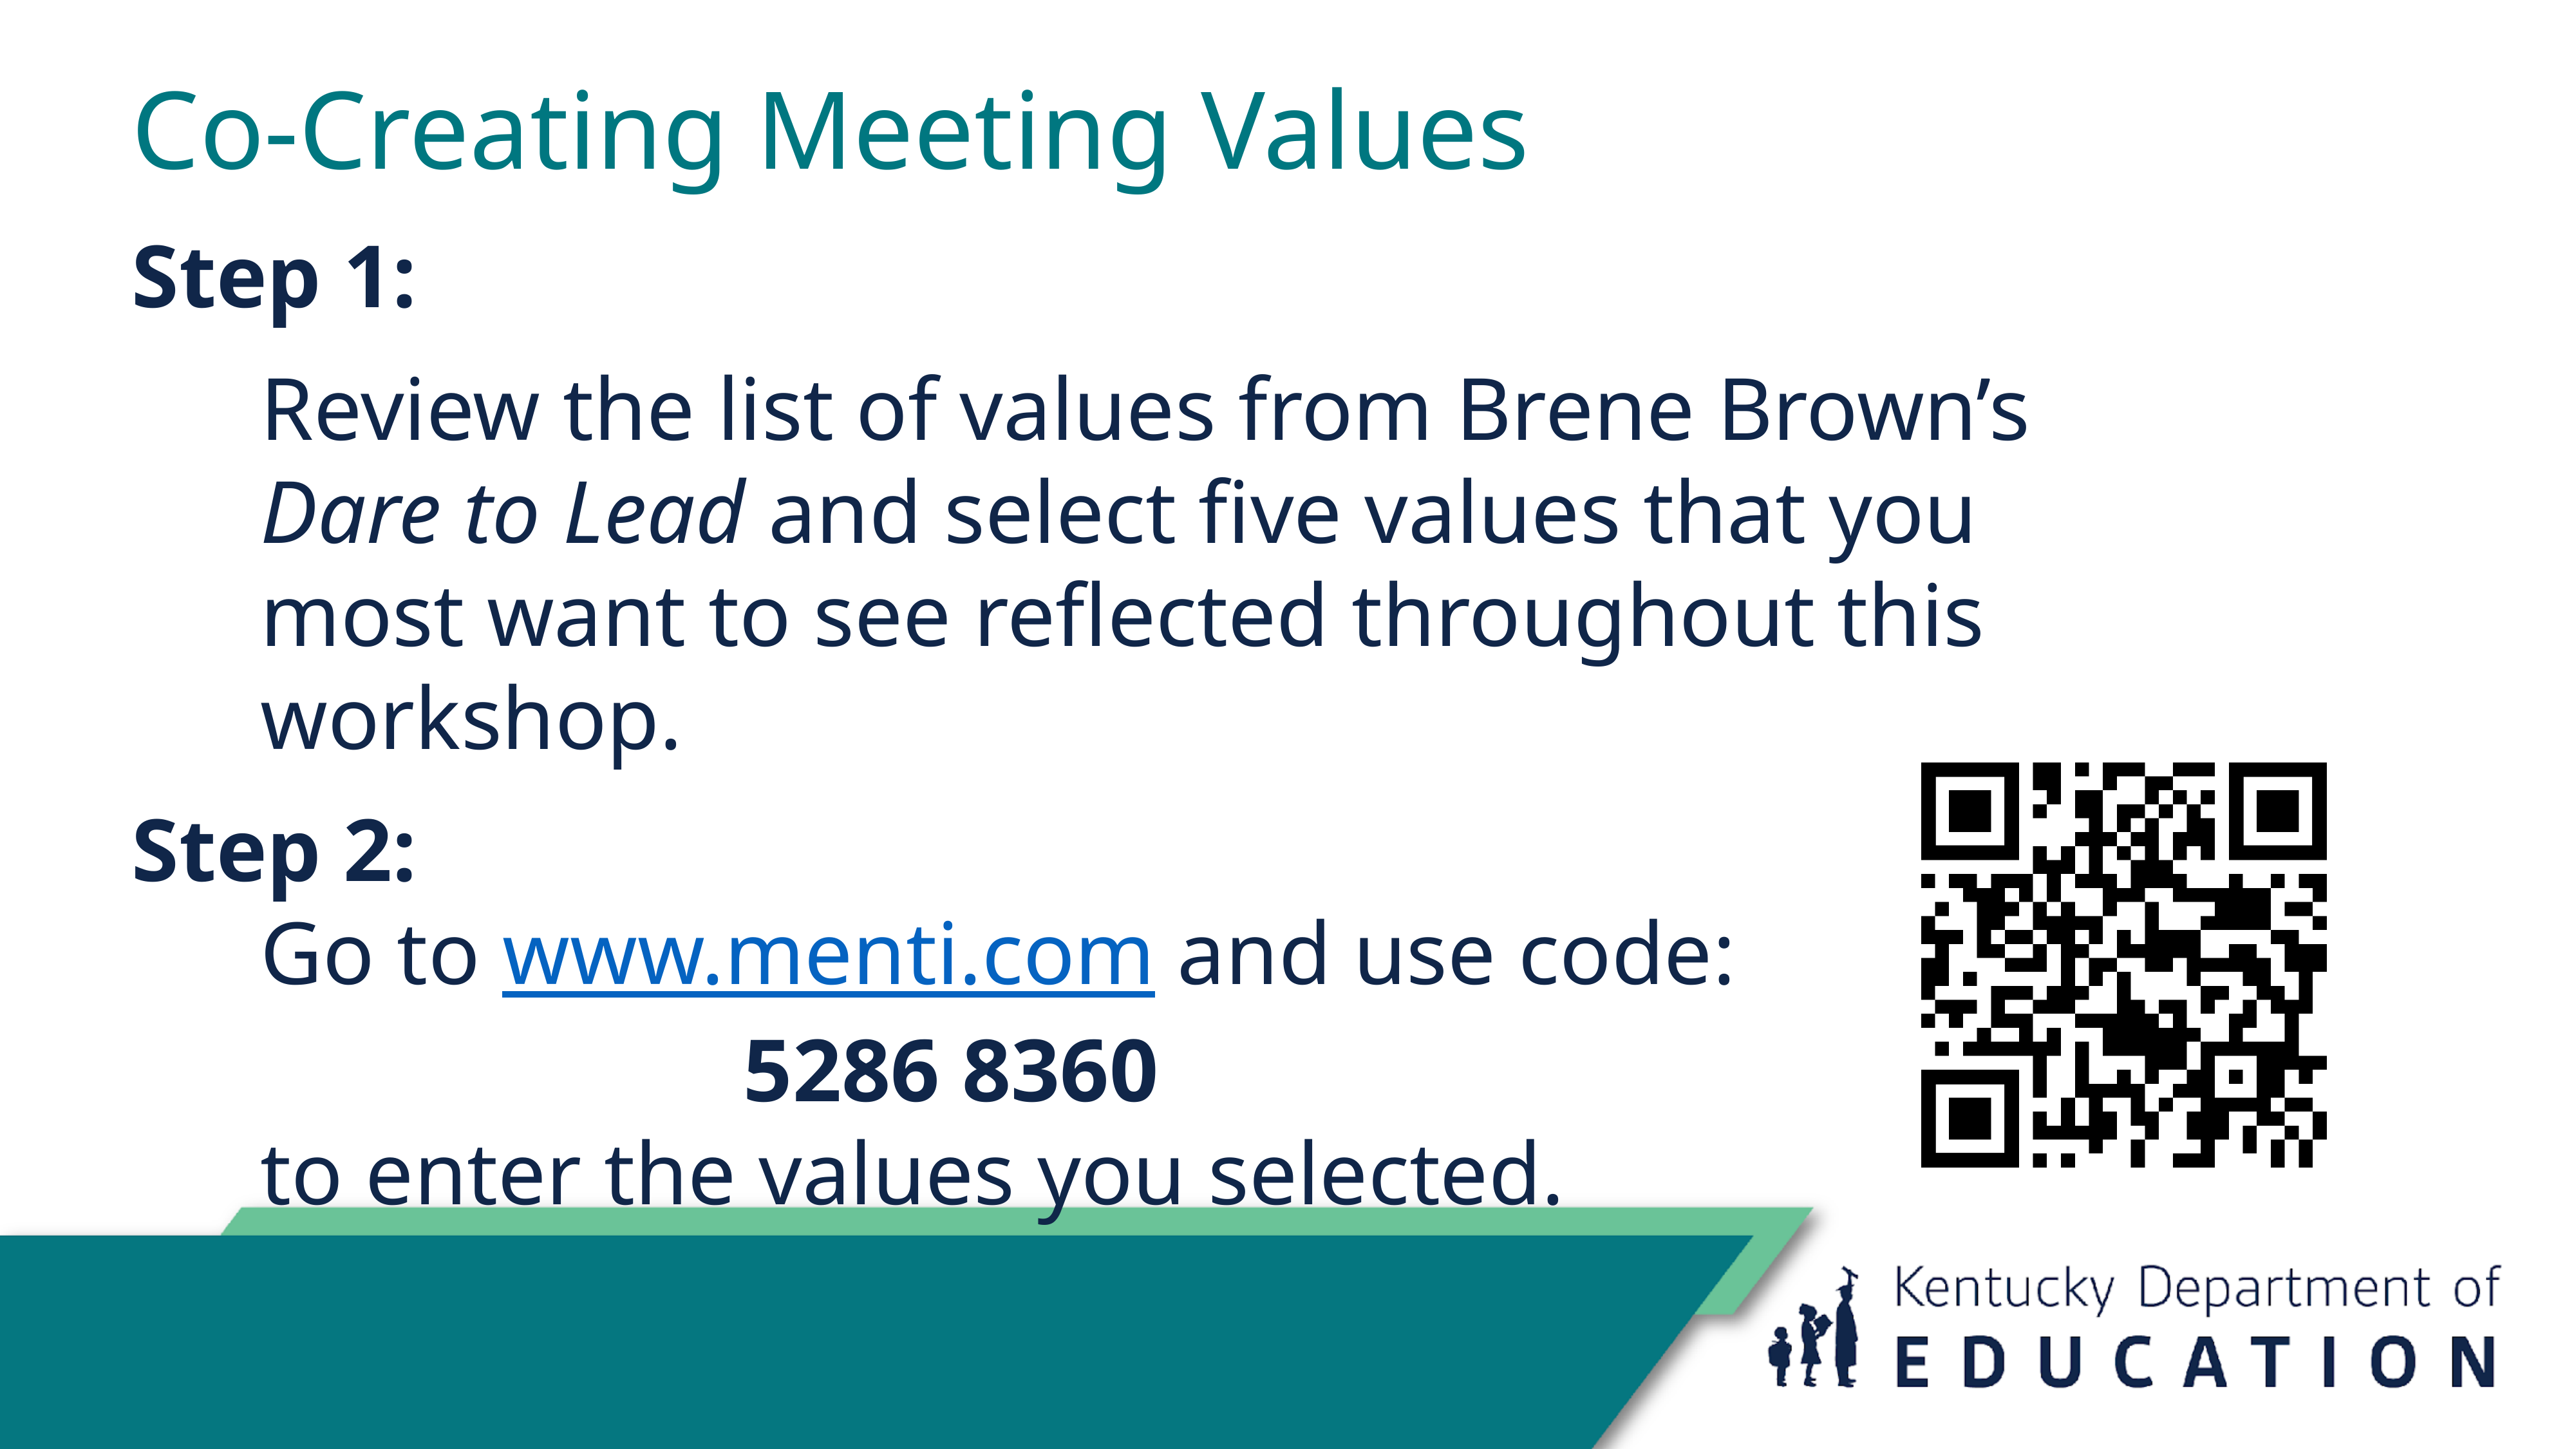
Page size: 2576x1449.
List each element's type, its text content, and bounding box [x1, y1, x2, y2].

picture [0, 0, 2576, 1449]
list Step 1: Review the list of values from Brene Brown’s Dare to Lead and select five values that you most want to see reflected throughout this workshop. Step 2: Go to www.menti.com and use code: 5286 8360 to enter the values you selected. [117, 214, 2083, 1410]
title Co-Creating Meeting Values [117, 54, 1934, 214]
